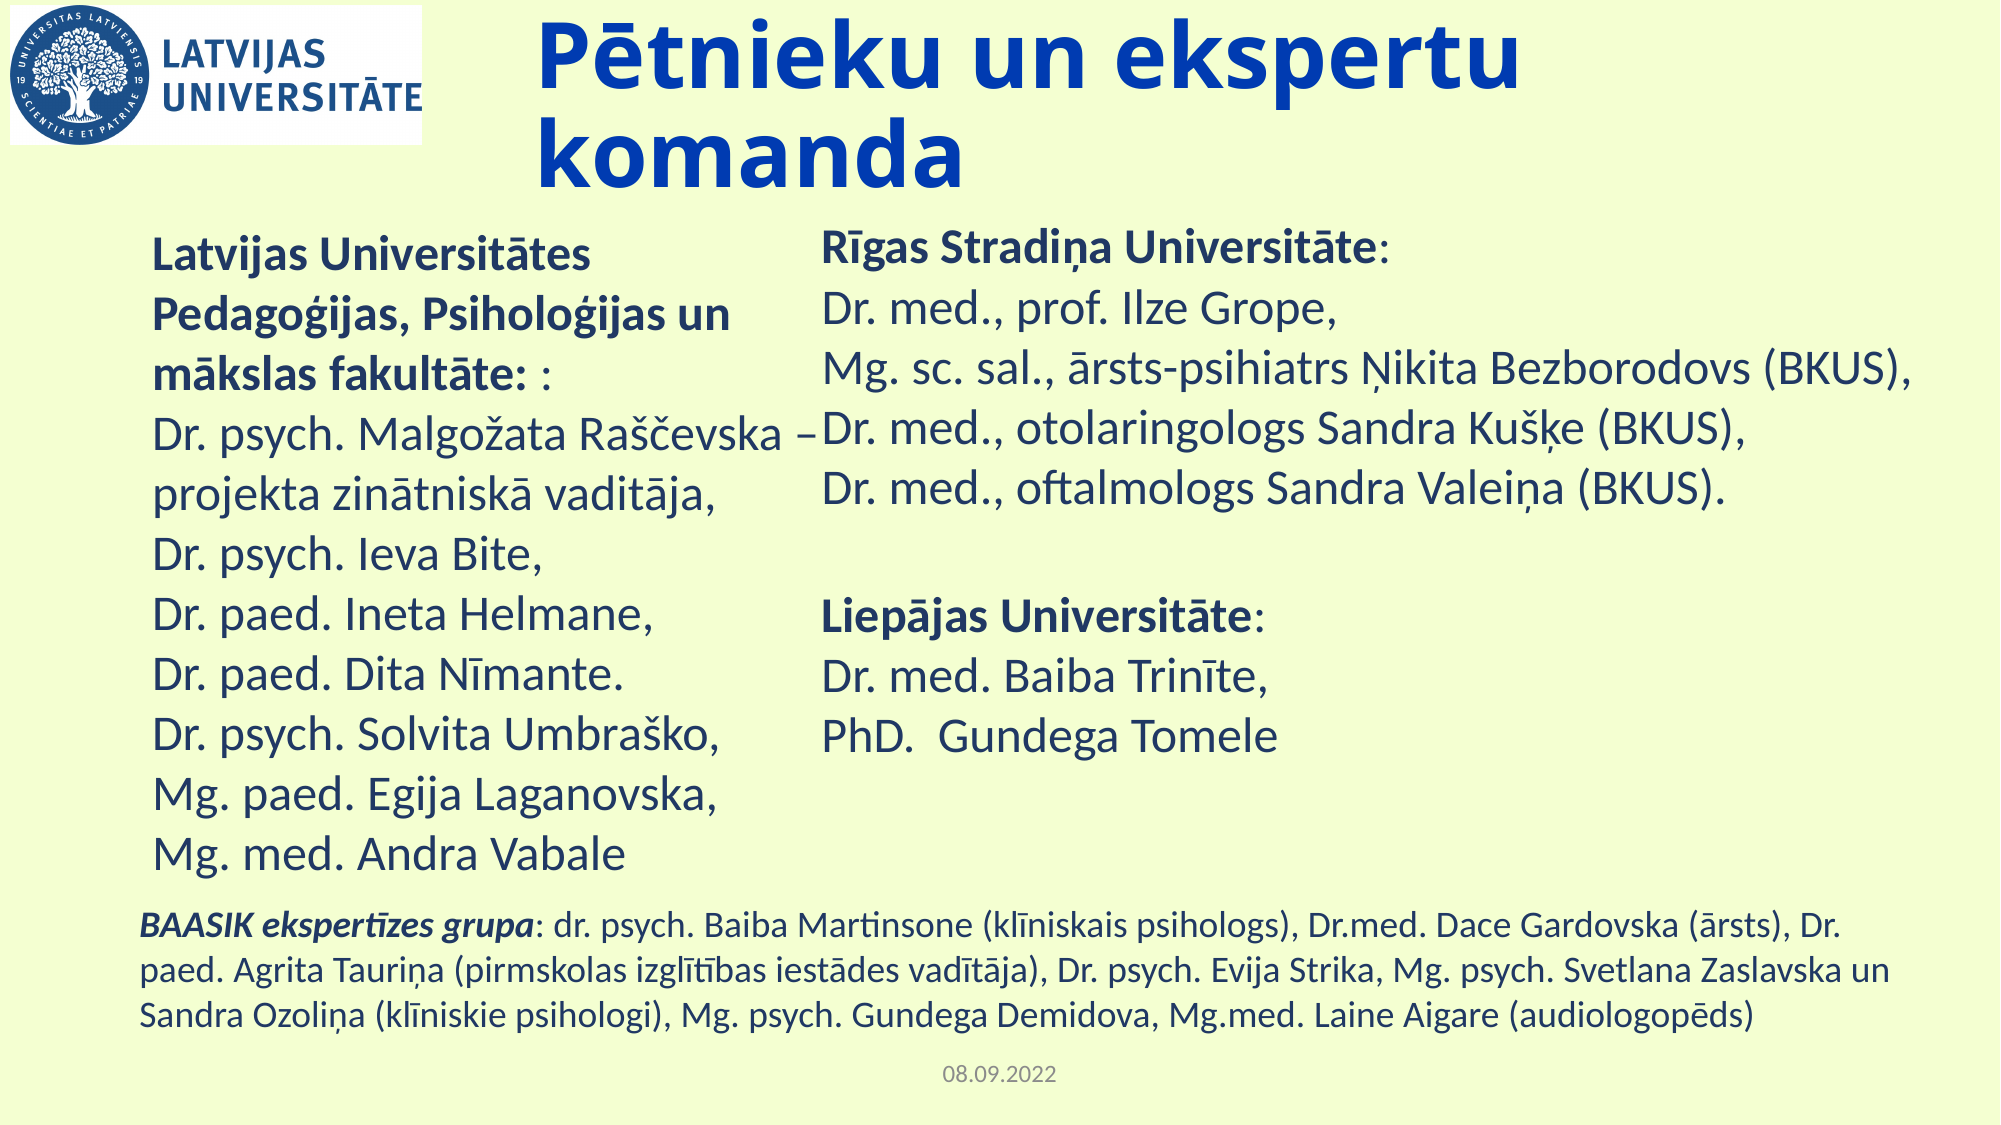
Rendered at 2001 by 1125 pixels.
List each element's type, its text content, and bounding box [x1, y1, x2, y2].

picture [10, 5, 422, 145]
title Pētnieku un ekspertu komanda [519, 54, 1785, 213]
text_box Liepājas Universitāte: Dr. med. Baiba Trinīte, PhD. Gundega Tomele [806, 574, 1497, 770]
footer 08.09.2022 [662, 1043, 1338, 1103]
text_box Latvijas Universitātes Pedagoģijas, Psiholoģijas un mākslas fakultāte: : Dr. psych. Malgožata Raščevska – projekta zinātniskā vaditāja, Dr. psych. Ieva Bite, Dr. paed. Ineta Helmane, Dr. paed. Dita Nīmante. Dr. psych. Solvita Umbraško, Mg. paed. Egija Laganovska, Mg. med. Andra Vabale [137, 212, 866, 888]
text_box BAASIK ekspertīzes grupa: dr. psych. Baiba Martinsone (klīniskais psihologs), Dr.med. Dace Gardovska (ārsts), Dr. paed. Agrita Tauriņa (pirmskolas izglītības iestādes vadītāja), Dr. psych. Evija Strika, Mg. psych. Svetlana Zaslavska un Sandra Ozoliņa (klīniskie psihologi), Mg. psych. Gundega Demidova, Mg.med. Laine Aigare (audiologopēds) [124, 892, 1941, 1043]
list Rīgas Stradiņa Universitāte: Dr. med., prof. Ilze Grope, Mg. sc. sal., ārsts-psihiatrs Ņikita Bezborodovs (BKUS), Dr. med., otolaringologs Sandra Kušķe (BKUS), Dr. med., oftalmologs Sandra Valeiņa (BKUS). [806, 213, 1941, 866]
